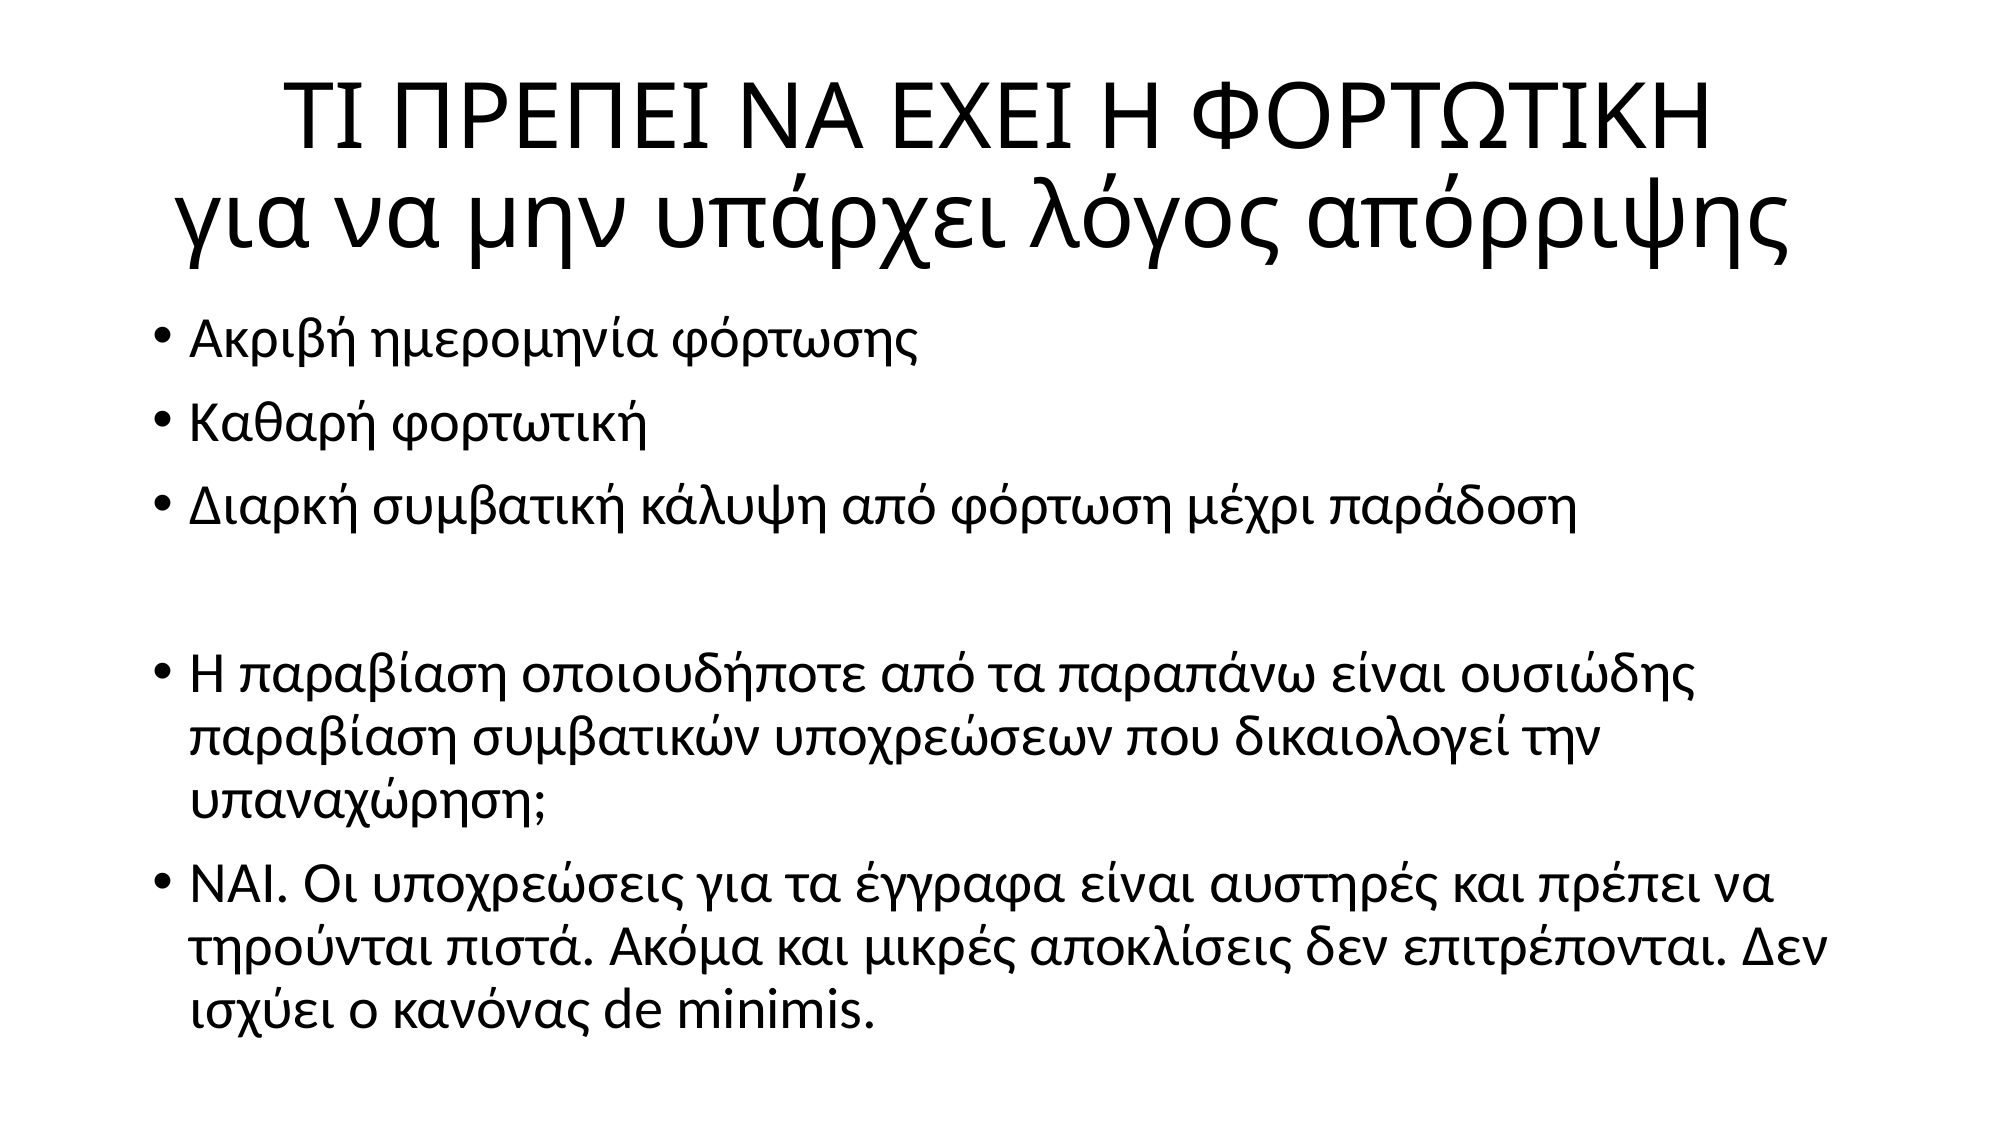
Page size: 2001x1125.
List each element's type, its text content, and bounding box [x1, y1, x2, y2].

title ΤΙ ΠΡΕΠΕΙ ΝΑ ΕΧΕΙ Η ΦΟΡΤΩΤΙΚΗ για να μην υπάρχει λόγος απόρριψης [137, 59, 1863, 278]
list Ακριβή ημερομηνία φόρτωσης Καθαρή φορτωτική Διαρκή συμβατική κάλυψη από φόρτωση μέχρι παράδοση Η παραβίαση οποιουδήποτε από τα παραπάνω είναι ουσιώδης παραβίαση συμβατικών υποχρεώσεων που δικαιολογεί την υπαναχώρηση; ΝΑΙ. Οι υποχρεώσεις για τα έγγραφα είναι αυστηρές και πρέπει να τηρούνται πιστά. Ακόμα και μικρές αποκλίσεις δεν επιτρέπονται. Δεν ισχύει ο κανόνας de minimis. [137, 299, 1863, 1100]
